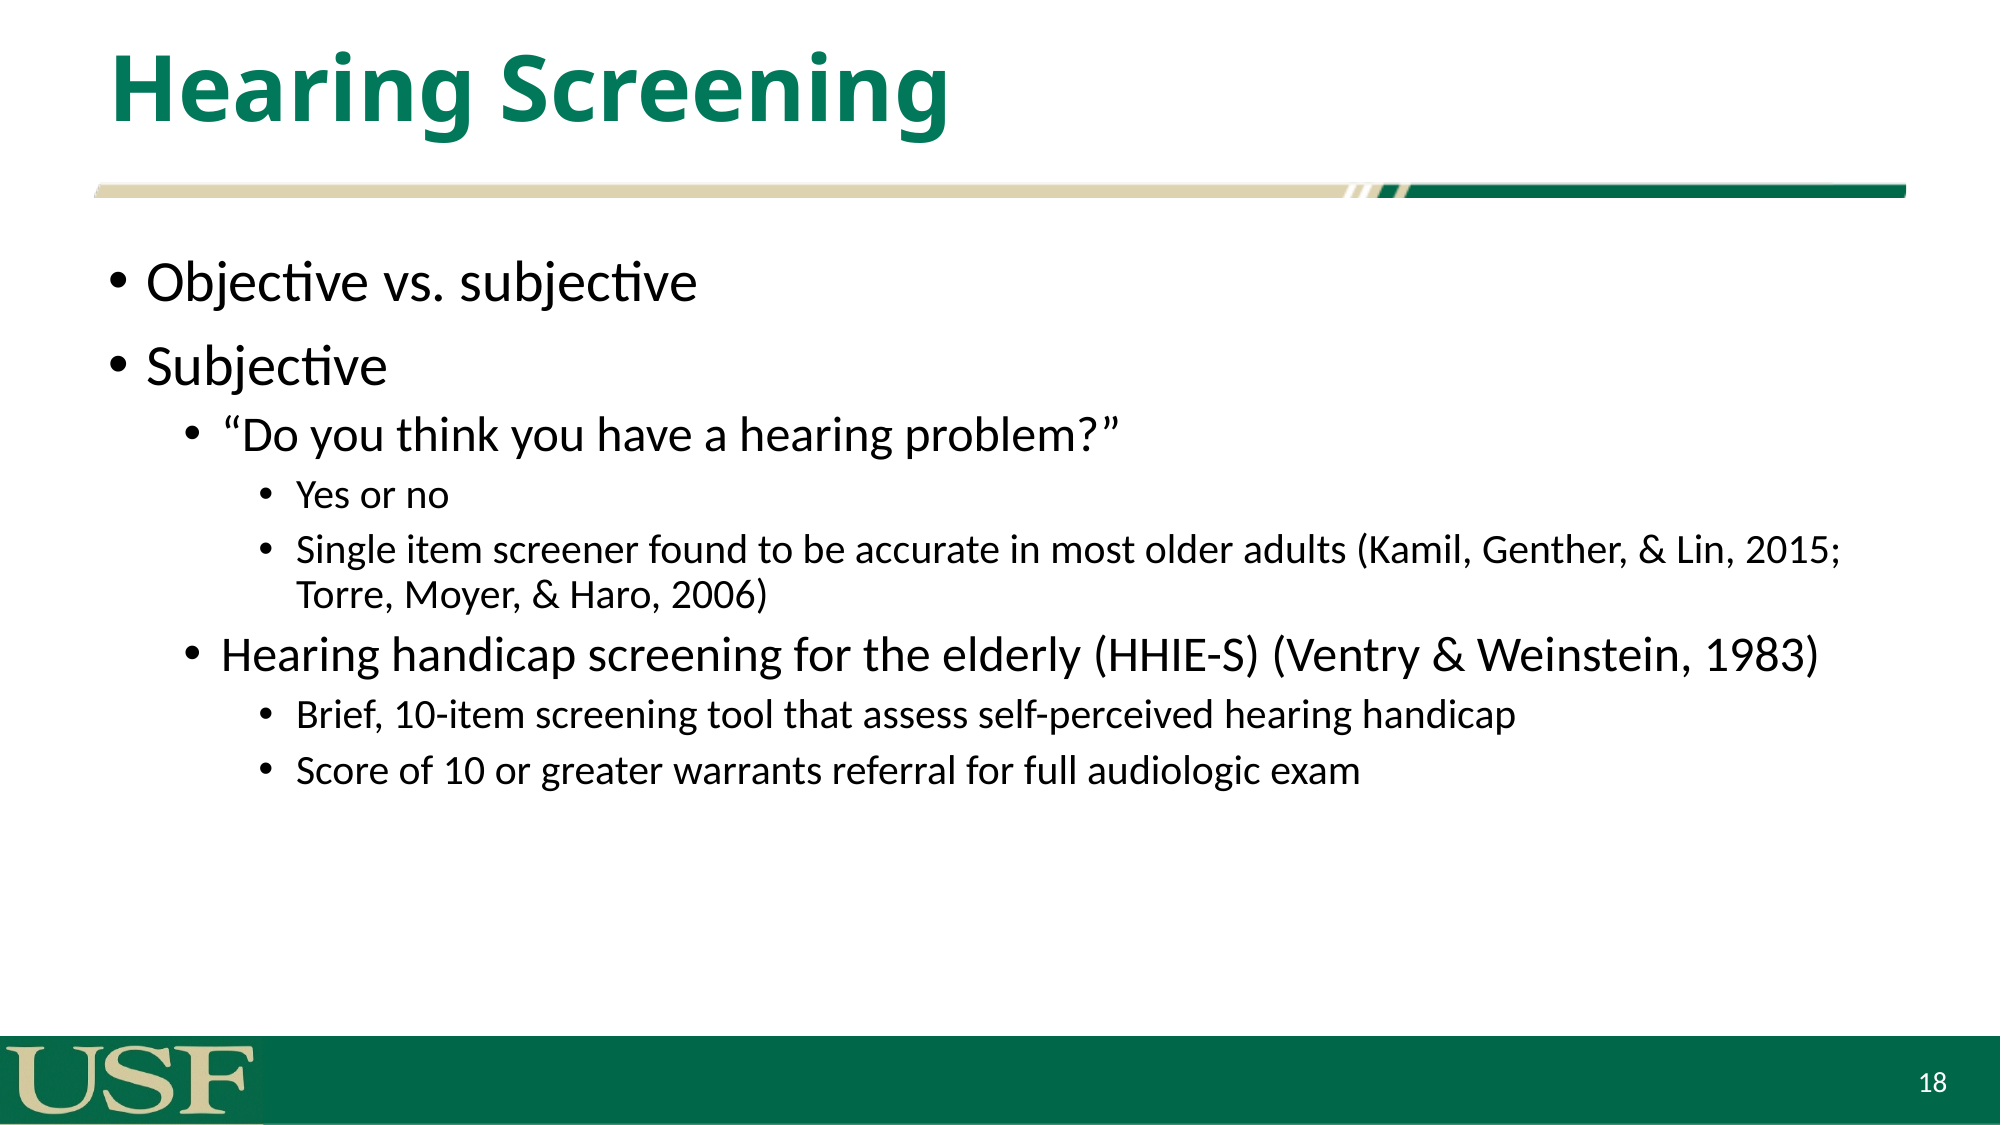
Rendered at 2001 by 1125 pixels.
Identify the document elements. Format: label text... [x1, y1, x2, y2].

list Objective vs. subjective Subjective “Do you think you have a hearing problem?” Yes or no Single item screener found to be accurate in most older adults (Kamil, Genther, & Lin, 2015; Torre, Moyer, & Haro, 2006) Hearing handicap screening for the elderly (HHIE-S) (Ventry & Weinstein, 1983) Brief, 10-item screening tool that assess self-perceived hearing handicap Score of 10 or greater warrants referral for full audiologic exam [93, 243, 1907, 994]
slide_number 18 [1512, 1050, 1963, 1111]
picture [0, 1036, 2000, 1125]
title Hearing Screening [93, 0, 1907, 183]
